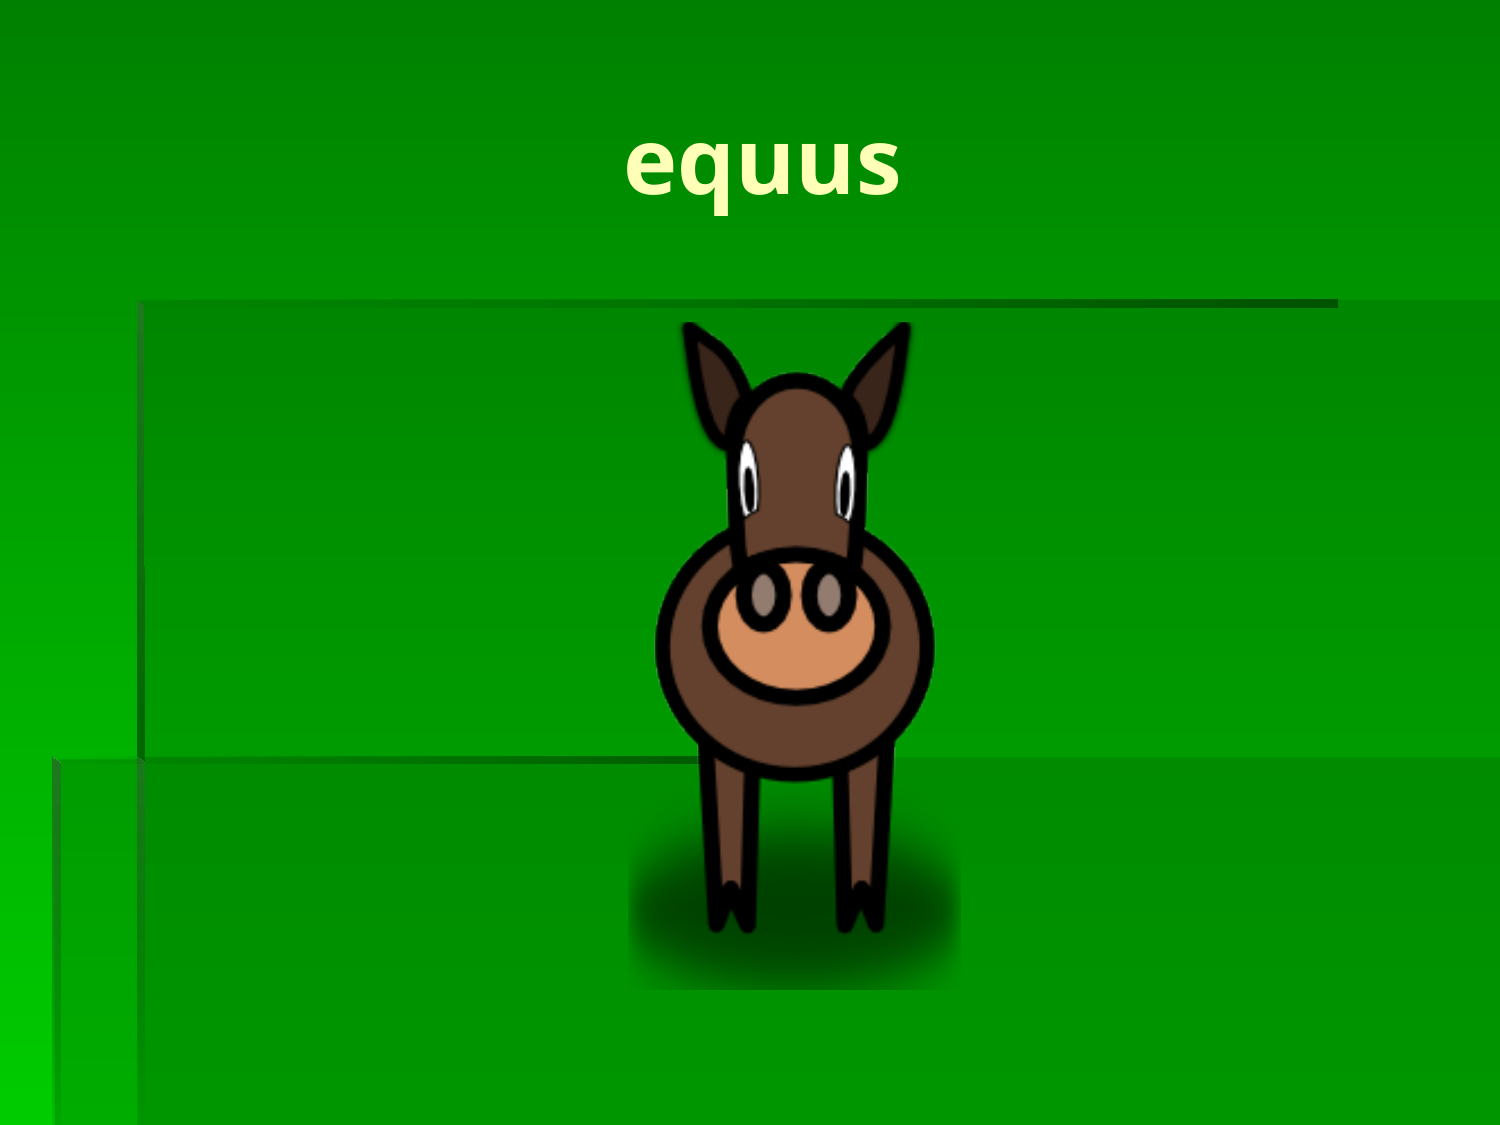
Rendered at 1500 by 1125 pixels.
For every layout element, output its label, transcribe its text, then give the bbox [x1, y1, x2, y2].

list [628, 322, 961, 990]
title equus [75, 40, 1451, 275]
